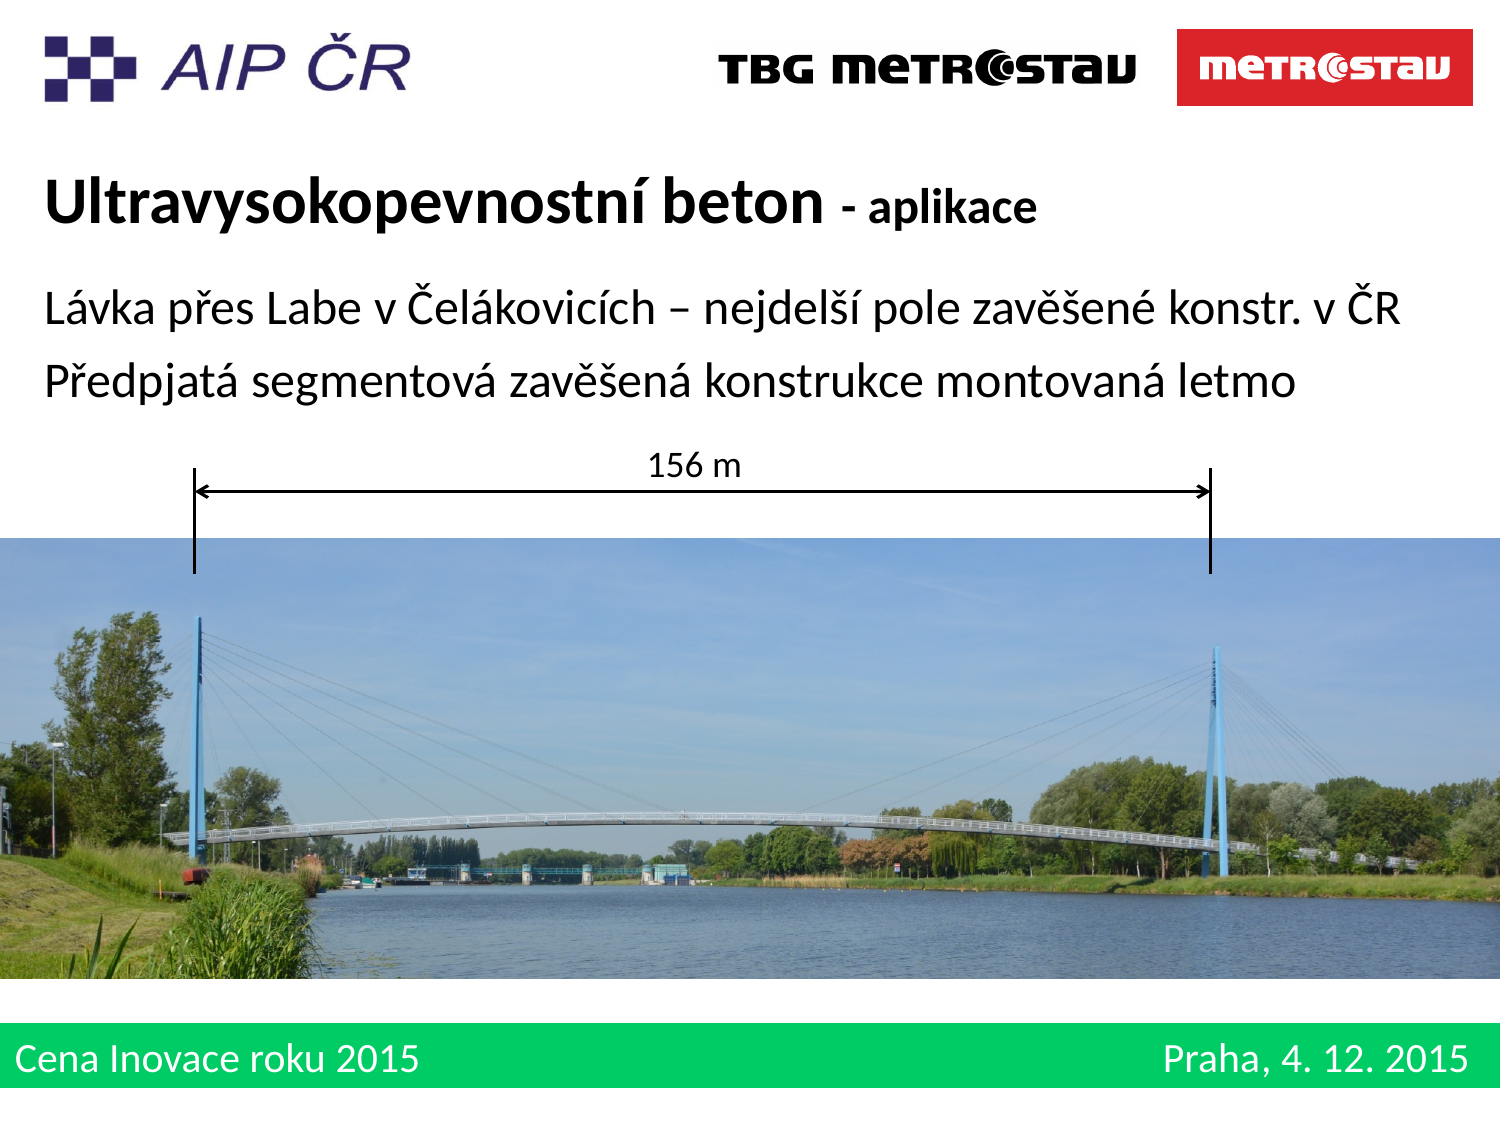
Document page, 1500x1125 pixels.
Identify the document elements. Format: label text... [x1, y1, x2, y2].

picture [0, 538, 1500, 979]
picture [5, 0, 467, 126]
picture [714, 42, 1140, 91]
text_box 156 m [631, 432, 774, 490]
text_box Lávka přes Labe v Čelákovicích – nejdelší pole zavěšené konstr. v ČR Předpjatá segmentová zavěšená konstrukce montovaná letmo [29, 267, 1447, 415]
text_box Ultravysokopevnostní beton - aplikace [29, 148, 1459, 244]
